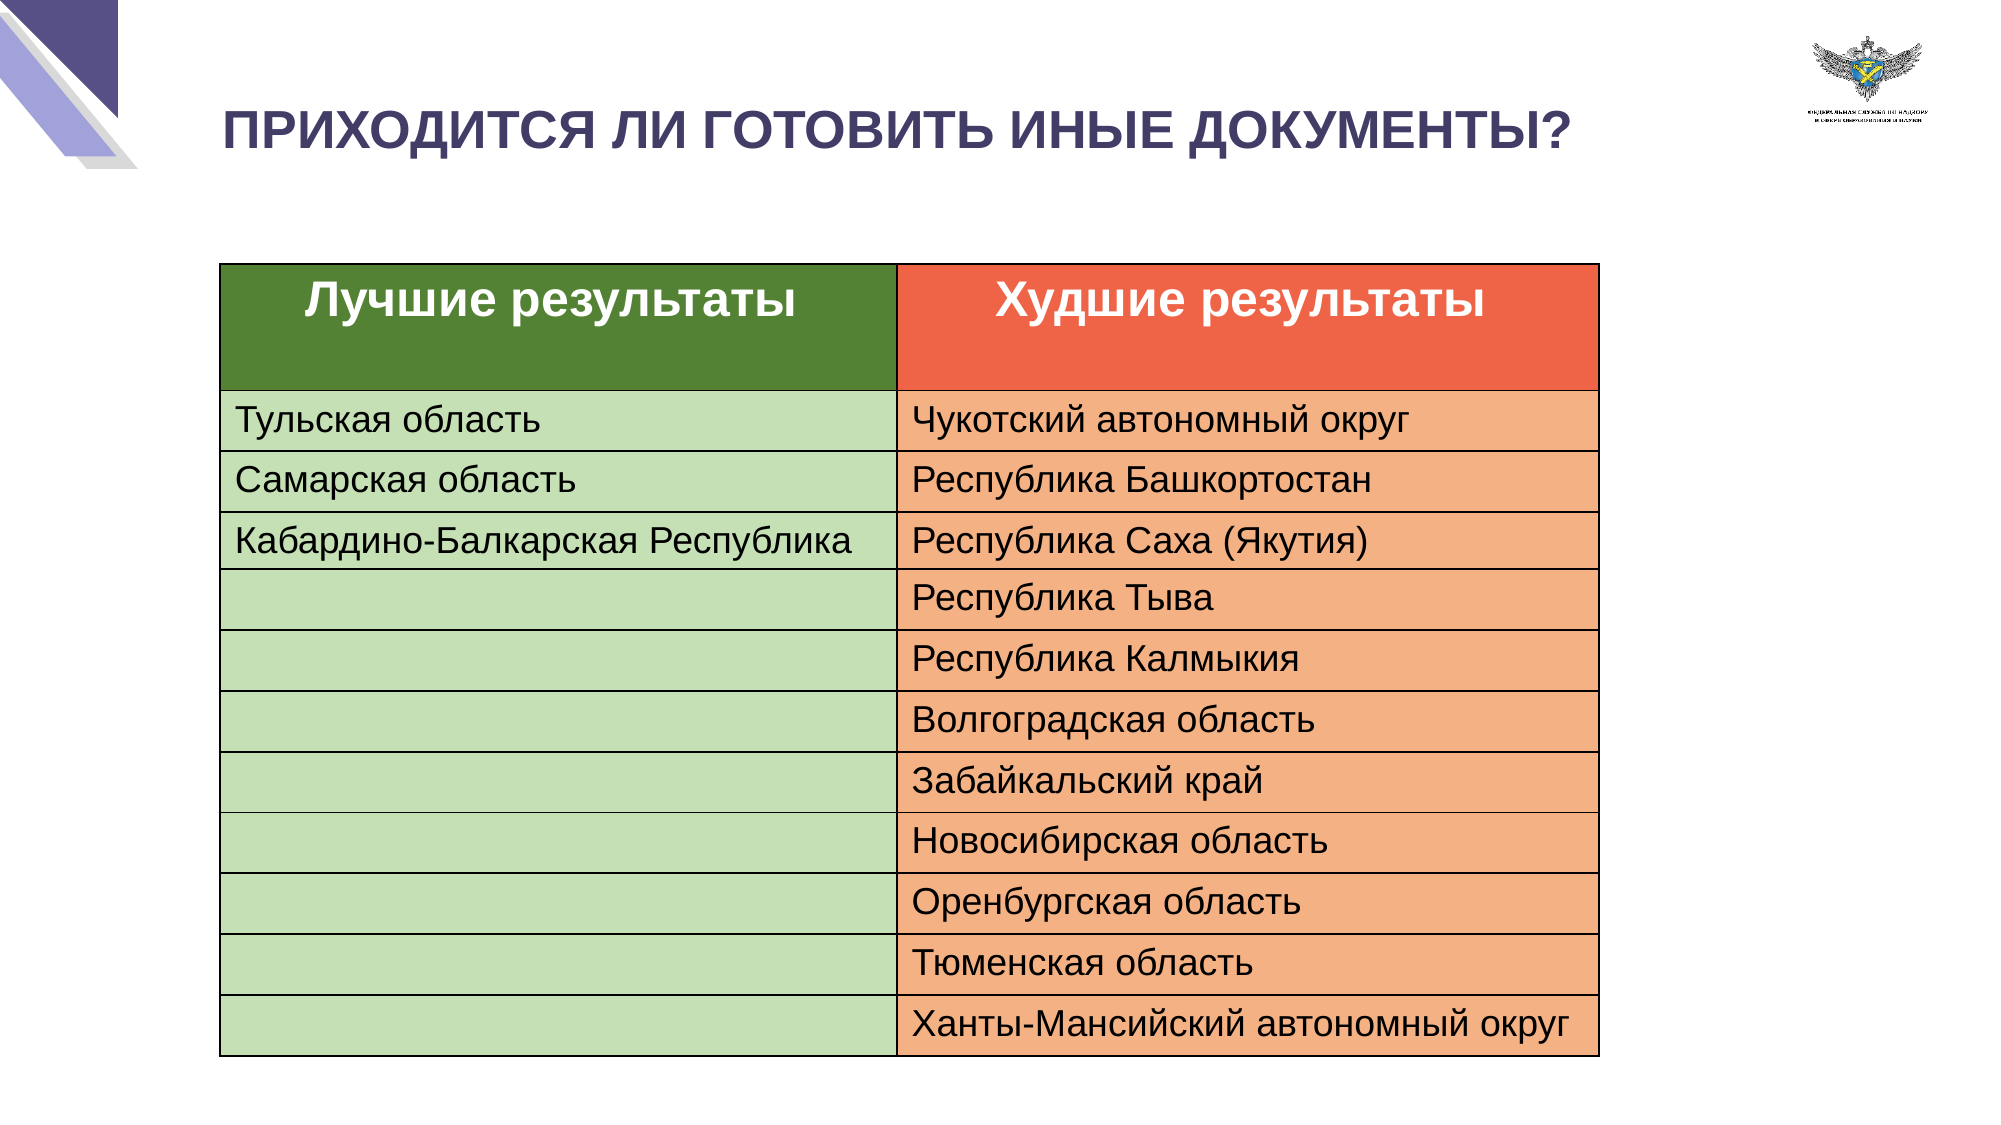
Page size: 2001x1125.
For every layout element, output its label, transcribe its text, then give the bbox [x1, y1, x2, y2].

table_cell Тюменская область [898, 935, 1598, 994]
table_cell Республика Саха (Якутия) [898, 513, 1598, 568]
table_cell Республика Тыва [898, 570, 1598, 629]
table_cell Ханты-Мансийский автономный округ [898, 996, 1598, 1055]
table_cell [221, 631, 896, 690]
table_cell [221, 753, 896, 812]
table_cell Новосибирская область [898, 813, 1598, 872]
table_cell Забайкальский край [898, 753, 1598, 812]
table_cell [221, 996, 896, 1055]
table_cell Оренбургская область [898, 874, 1598, 933]
table_cell [221, 935, 896, 994]
table_cell [221, 813, 896, 872]
table_cell Чукотский автономный округ [898, 391, 1598, 450]
text_box ПРИХОДИТСЯ ЛИ ГОТОВИТЬ ИНЫЕ ДОКУМЕНТЫ? [208, 88, 1644, 167]
table_header Лучшие результаты [221, 265, 896, 390]
table_cell [221, 692, 896, 751]
table_cell Республика Калмыкия [898, 631, 1598, 690]
picture [1808, 35, 1928, 122]
table_cell Кабардино-Балкарская Республика [221, 513, 896, 568]
table_cell Самарская область [221, 452, 896, 511]
table_cell Волгоградская область [898, 692, 1598, 751]
table_cell Тульская область [221, 391, 896, 450]
table_cell [221, 570, 896, 629]
table_header Худшие результаты [898, 265, 1598, 390]
table_cell [221, 874, 896, 933]
table_cell Республика Башкортостан [898, 452, 1598, 511]
